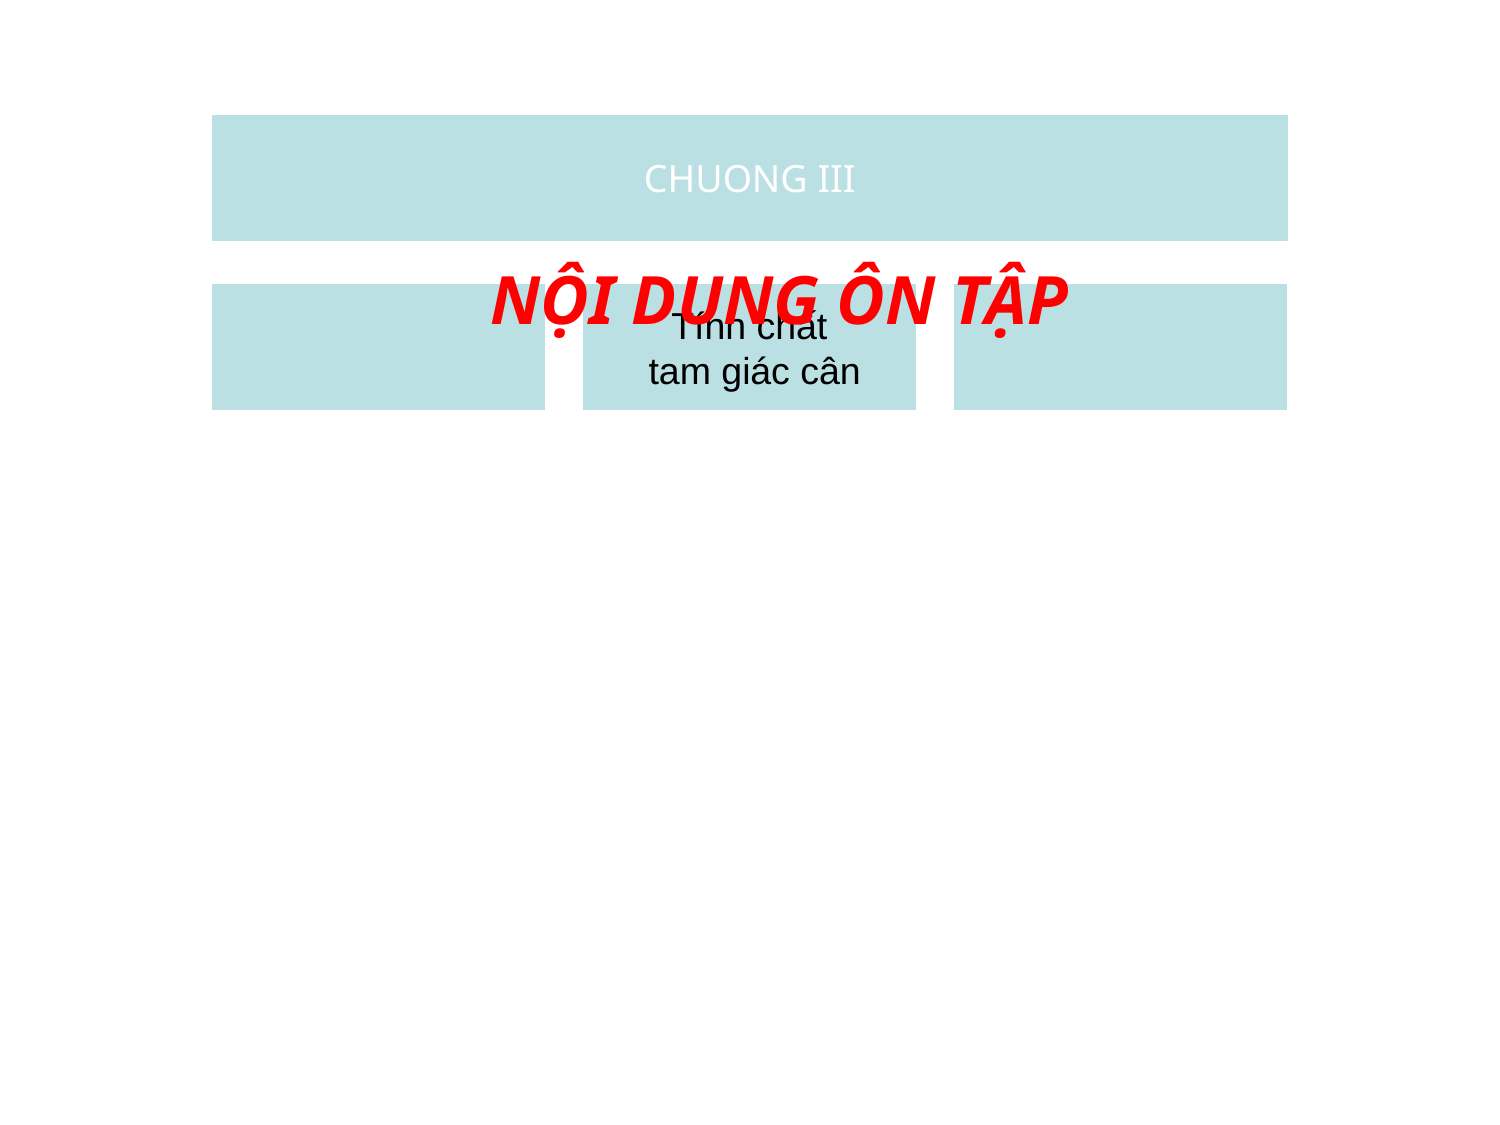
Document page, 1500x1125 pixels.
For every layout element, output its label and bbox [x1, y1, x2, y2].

text_box [74, 112, 1426, 926]
